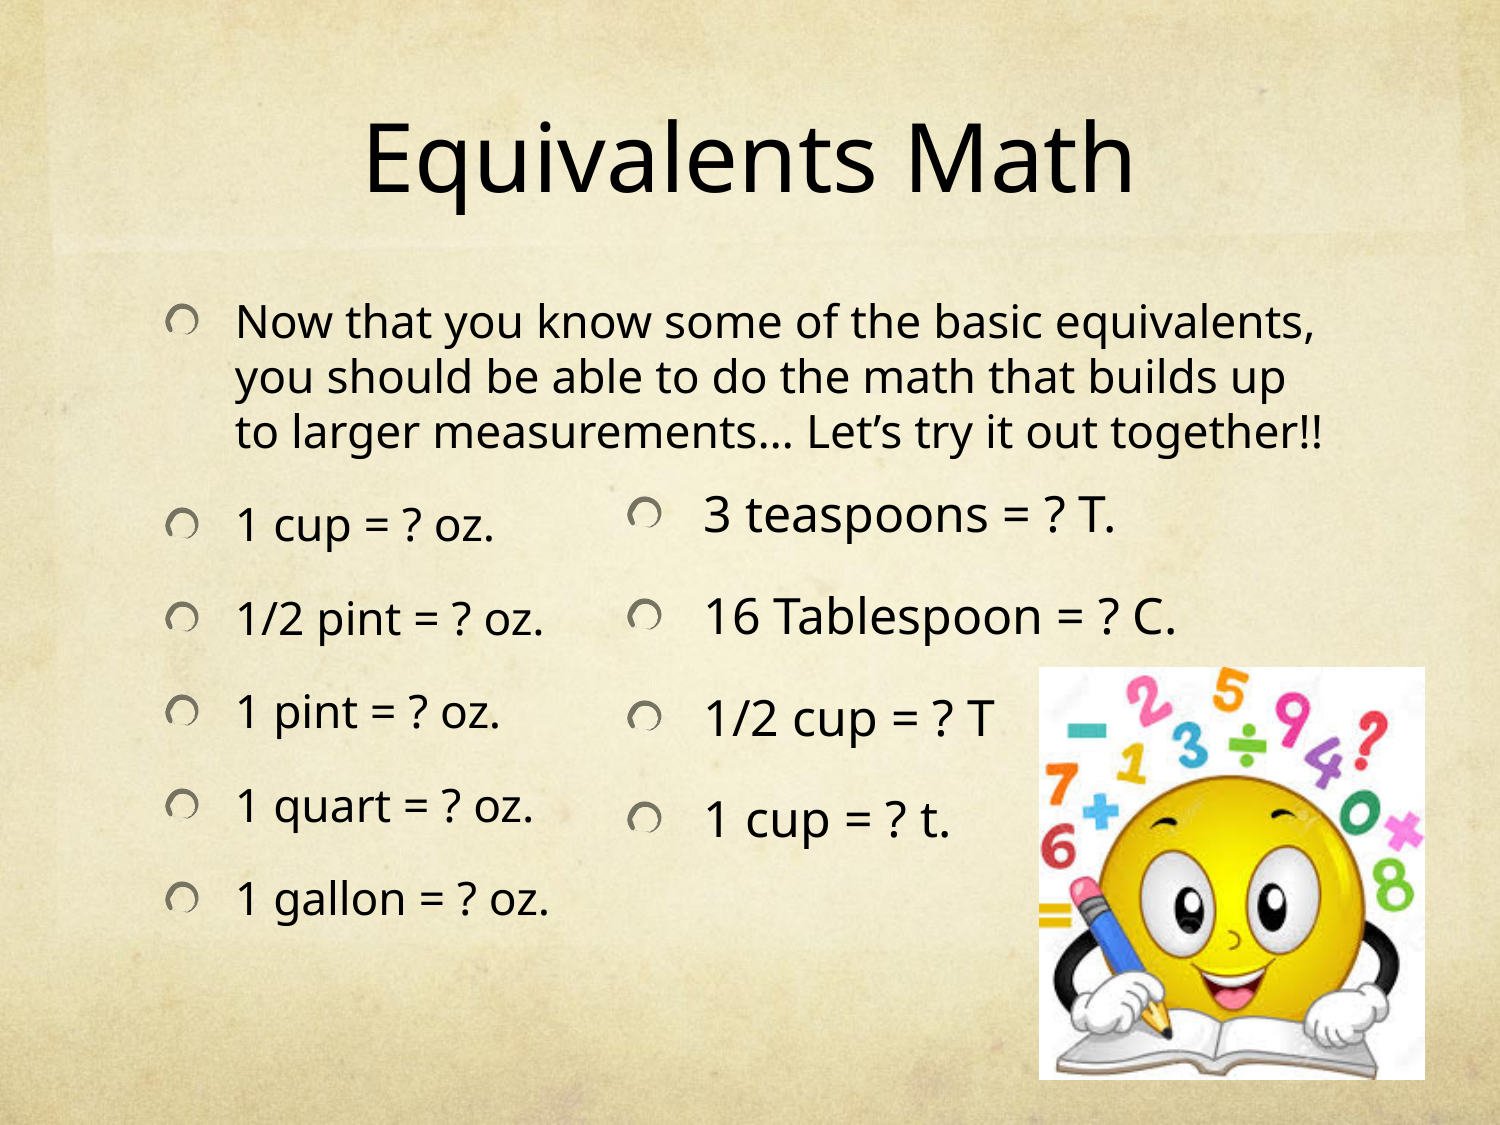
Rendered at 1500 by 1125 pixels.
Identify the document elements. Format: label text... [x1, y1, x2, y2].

picture [0, 0, 1500, 1125]
text_box 3 teaspoons = ? T. 16 Tablespoon = ? C. 1/2 cup = ? T 1 cup = ? t. [612, 373, 1375, 966]
title Equivalents Math [150, 82, 1350, 225]
list Now that you know some of the basic equivalents, you should be able to do the math that builds up to larger measurements… Let’s try it out together!! 1 cup = ? oz. 1/2 pint = ? oz. 1 pint = ? oz. 1 quart = ? oz. 1 gallon = ? oz. [150, 284, 1350, 950]
